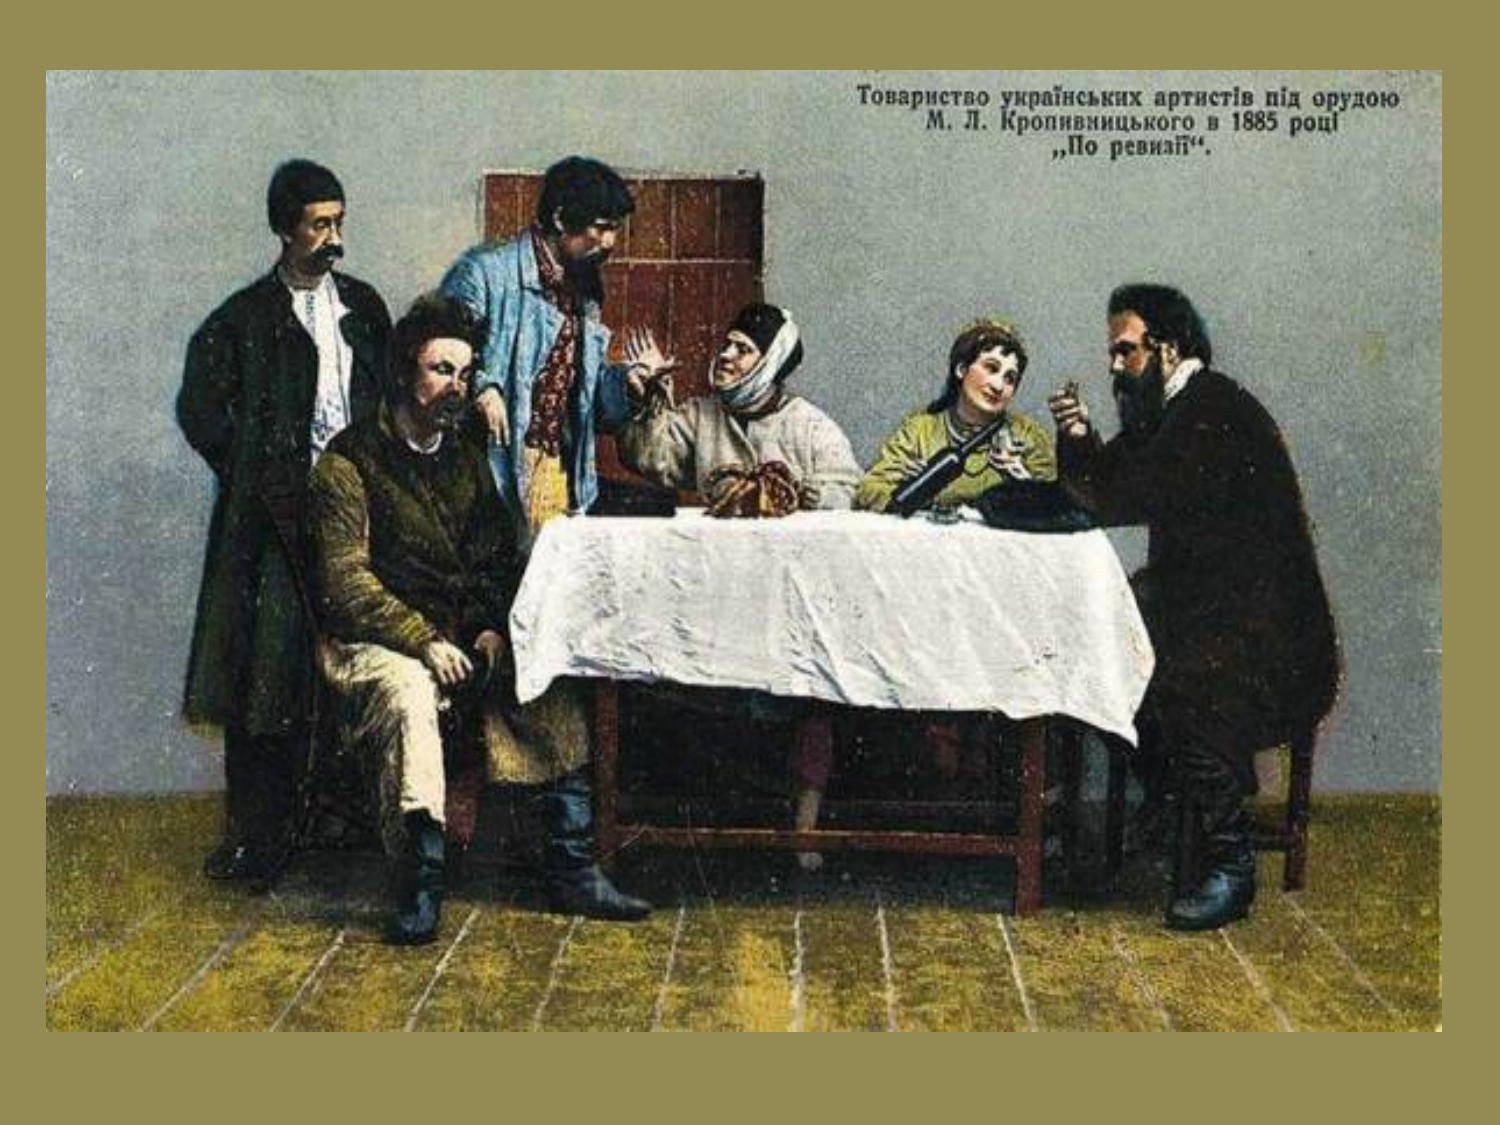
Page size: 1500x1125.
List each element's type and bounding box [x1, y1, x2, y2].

picture [46, 70, 1442, 1032]
